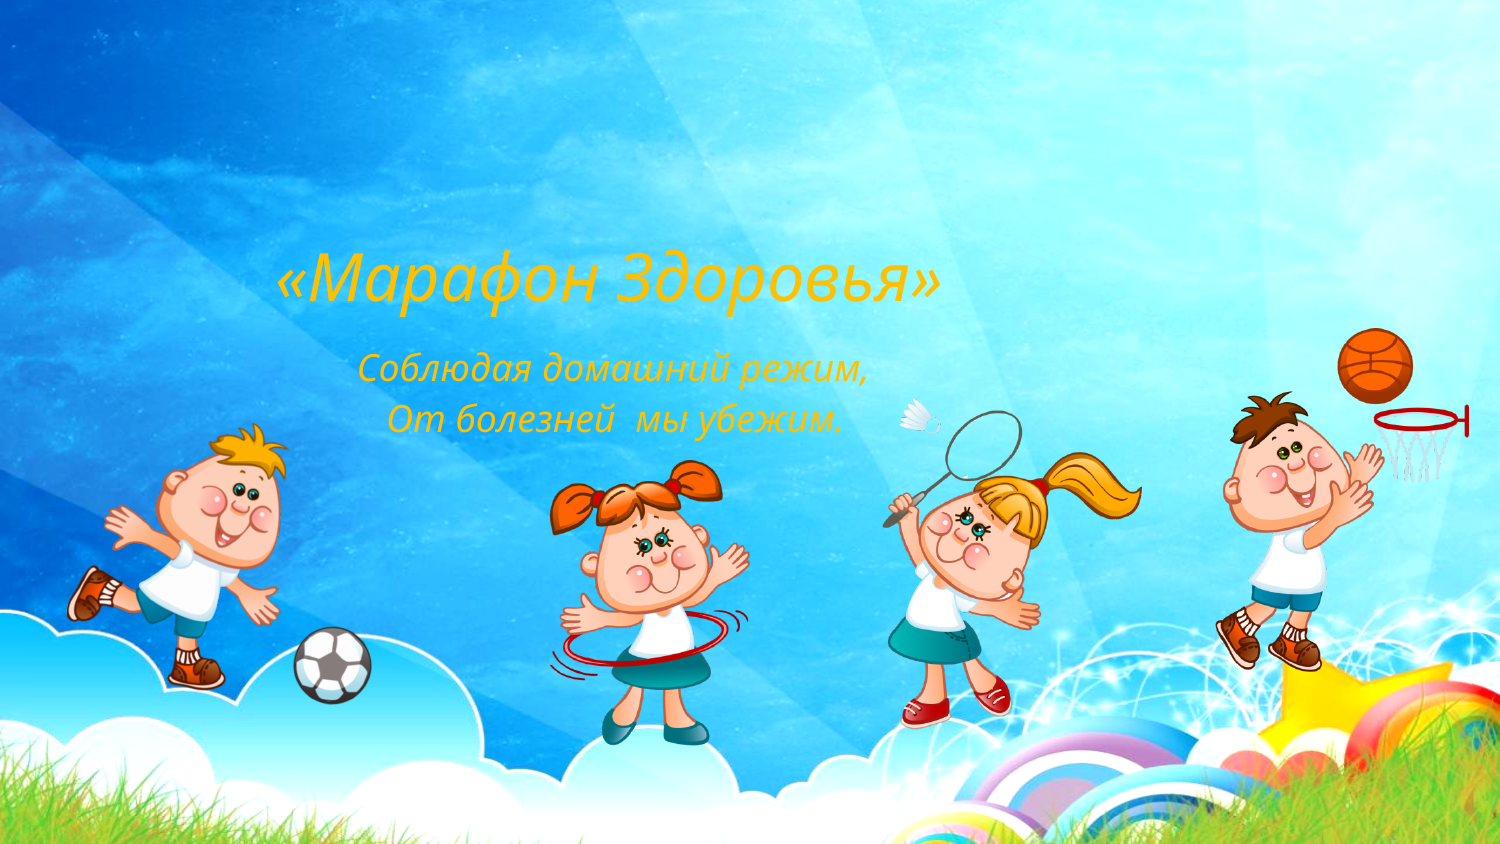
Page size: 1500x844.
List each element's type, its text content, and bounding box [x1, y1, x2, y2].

picture [1195, 328, 1469, 702]
text_box «Марафон Здоровья» Соблюдая домашний режим, От болезней мы убежим. [88, 67, 1365, 492]
picture [59, 431, 394, 719]
picture [867, 492, 1142, 742]
picture [550, 492, 750, 758]
